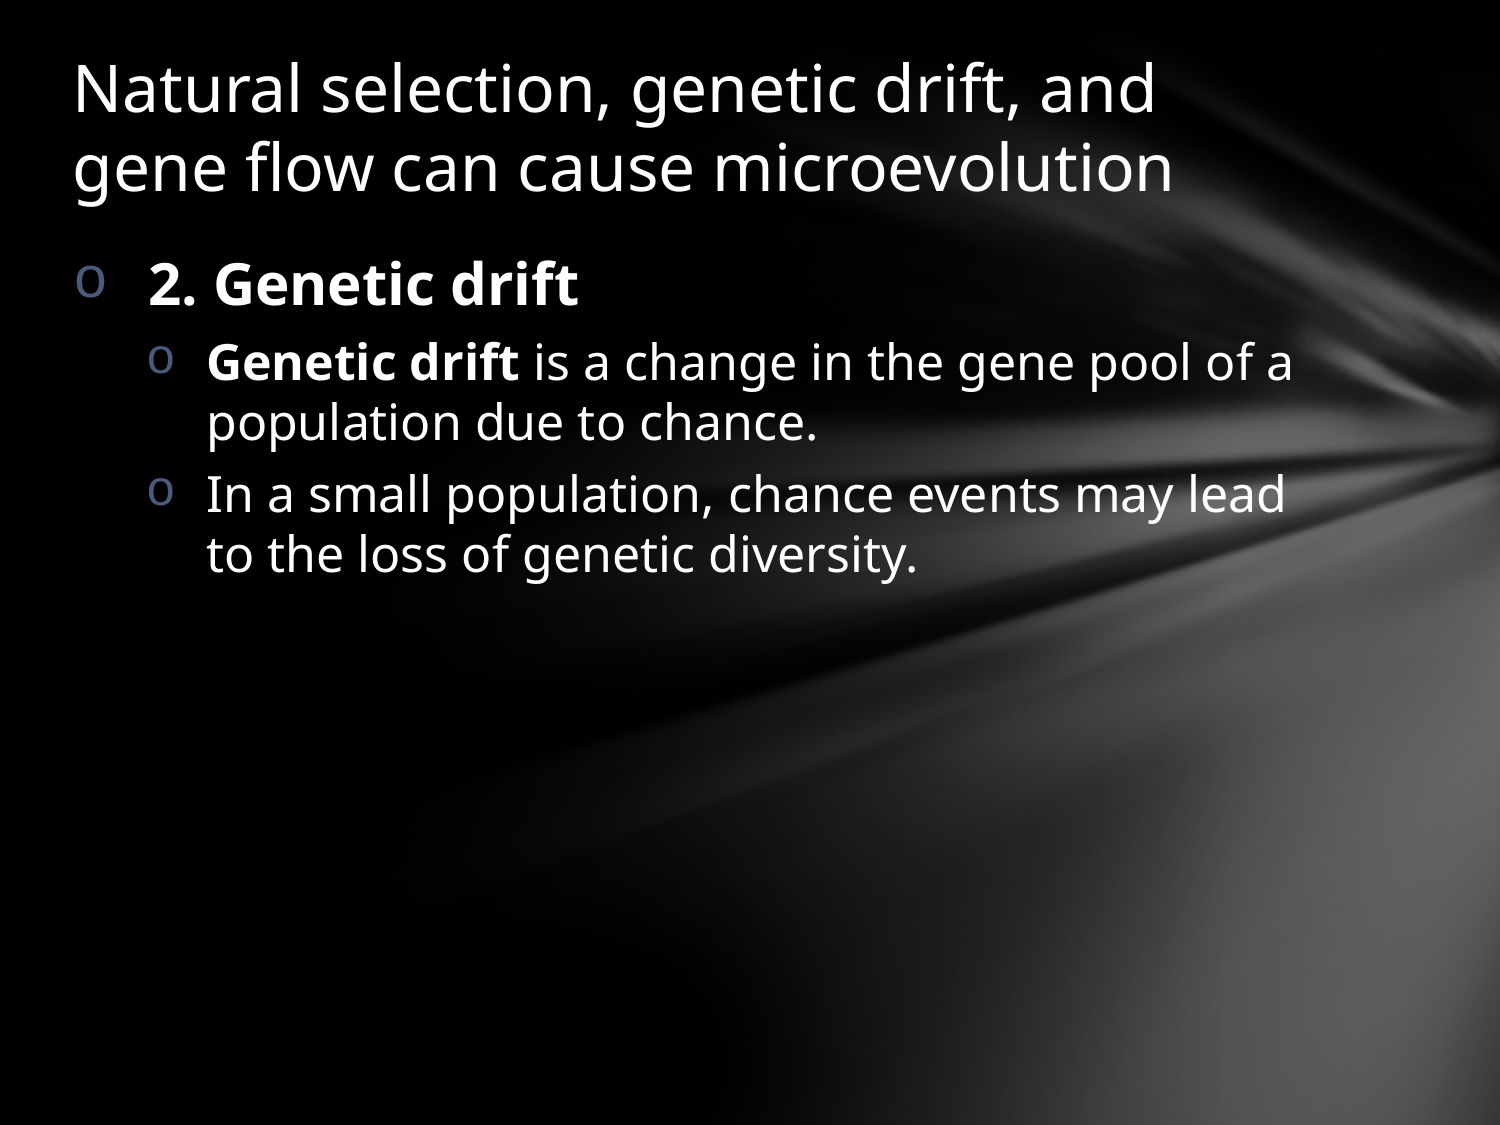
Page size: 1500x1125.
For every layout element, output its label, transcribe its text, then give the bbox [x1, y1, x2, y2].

title Natural selection, genetic drift, and gene flow can cause microevolution [57, 37, 1318, 213]
list 2. Genetic drift Genetic drift is a change in the gene pool of a population due to chance. In a small population, chance events may lead to the loss of genetic diversity. [57, 239, 1318, 1015]
